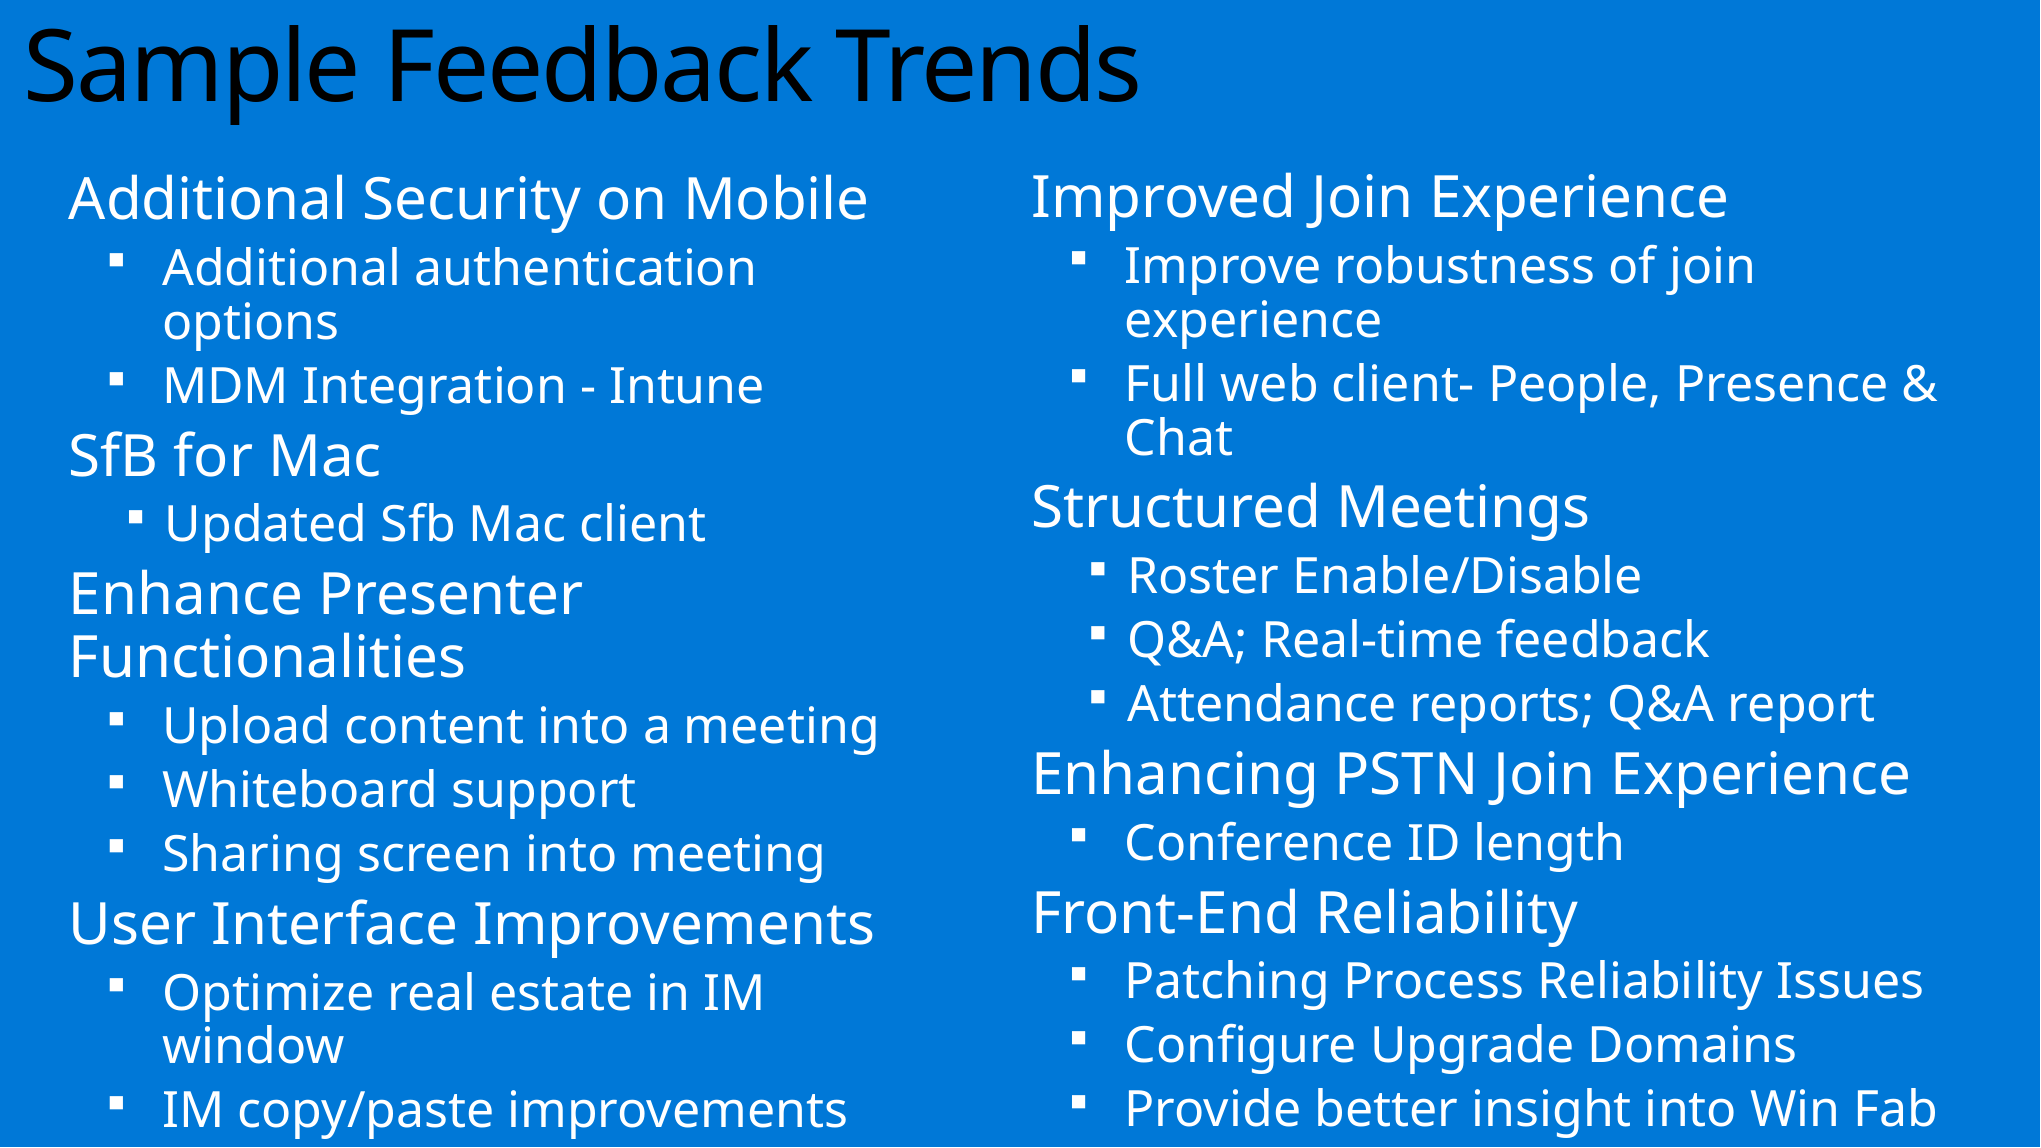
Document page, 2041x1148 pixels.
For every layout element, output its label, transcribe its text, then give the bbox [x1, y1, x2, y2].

title Sample Feedback Trends [0, 0, 1267, 151]
text_box Improved Join Experience Improve robustness of join experience Full web client- People, Presence & Chat Structured Meetings Roster Enable/Disable Q&A; Real-time feedback Attendance reports; Q&A report Enhancing PSTN Join Experience Conference ID length Front-End Reliability Patching Process Reliability Issues Configure Upgrade Domains Provide better insight into Win Fab state [1007, 152, 2041, 1148]
list Additional Security on Mobile Additional authentication options MDM Integration - Intune SfB for Mac Updated Sfb Mac client Enhance Presenter Functionalities Upload content into a meeting Whiteboard support Sharing screen into meeting User Interface Improvements Optimize real estate in IM window IM copy/paste improvements [45, 154, 953, 1148]
